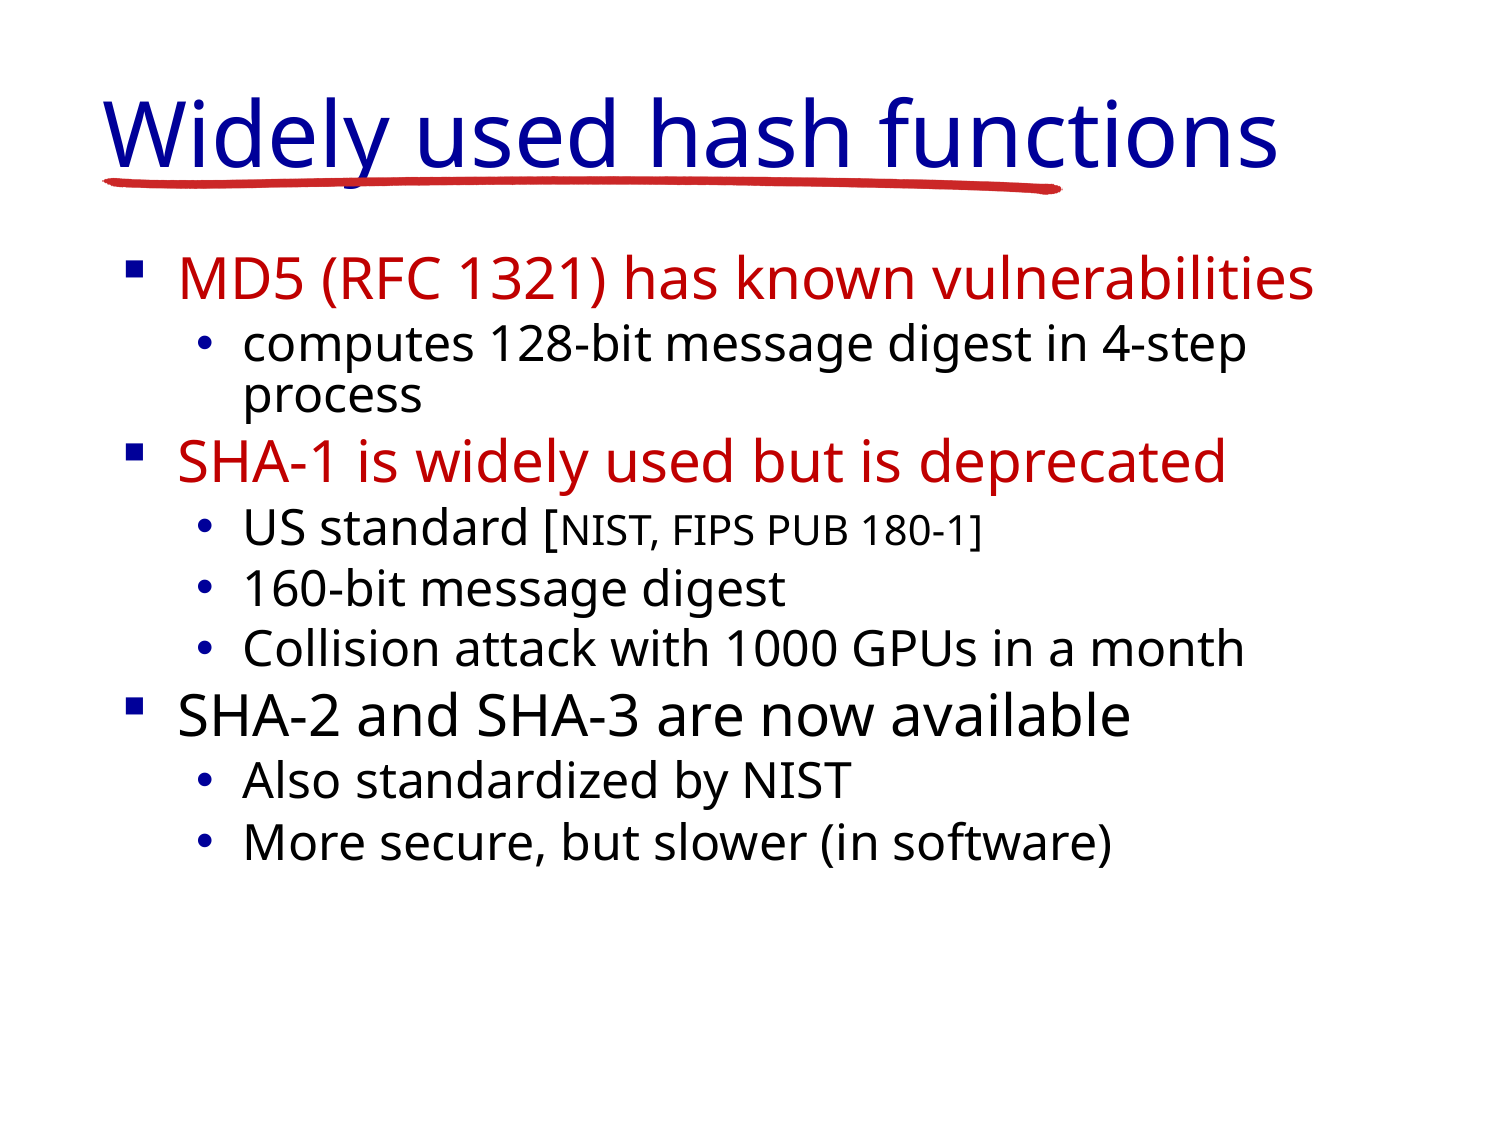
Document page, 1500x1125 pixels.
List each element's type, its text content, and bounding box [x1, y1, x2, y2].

picture [98, 171, 1074, 200]
list MD5 (RFC 1321) has known vulnerabilities computes 128-bit message digest in 4-step process SHA-1 is widely used but is deprecated US standard [NIST, FIPS PUB 180-1] 160-bit message digest Collision attack with 1000 GPUs in a month SHA-2 and SHA-3 are now available Also standardized by NIST More secure, but slower (in software) [106, 244, 1440, 1007]
title Widely used hash functions [87, 37, 1363, 225]
